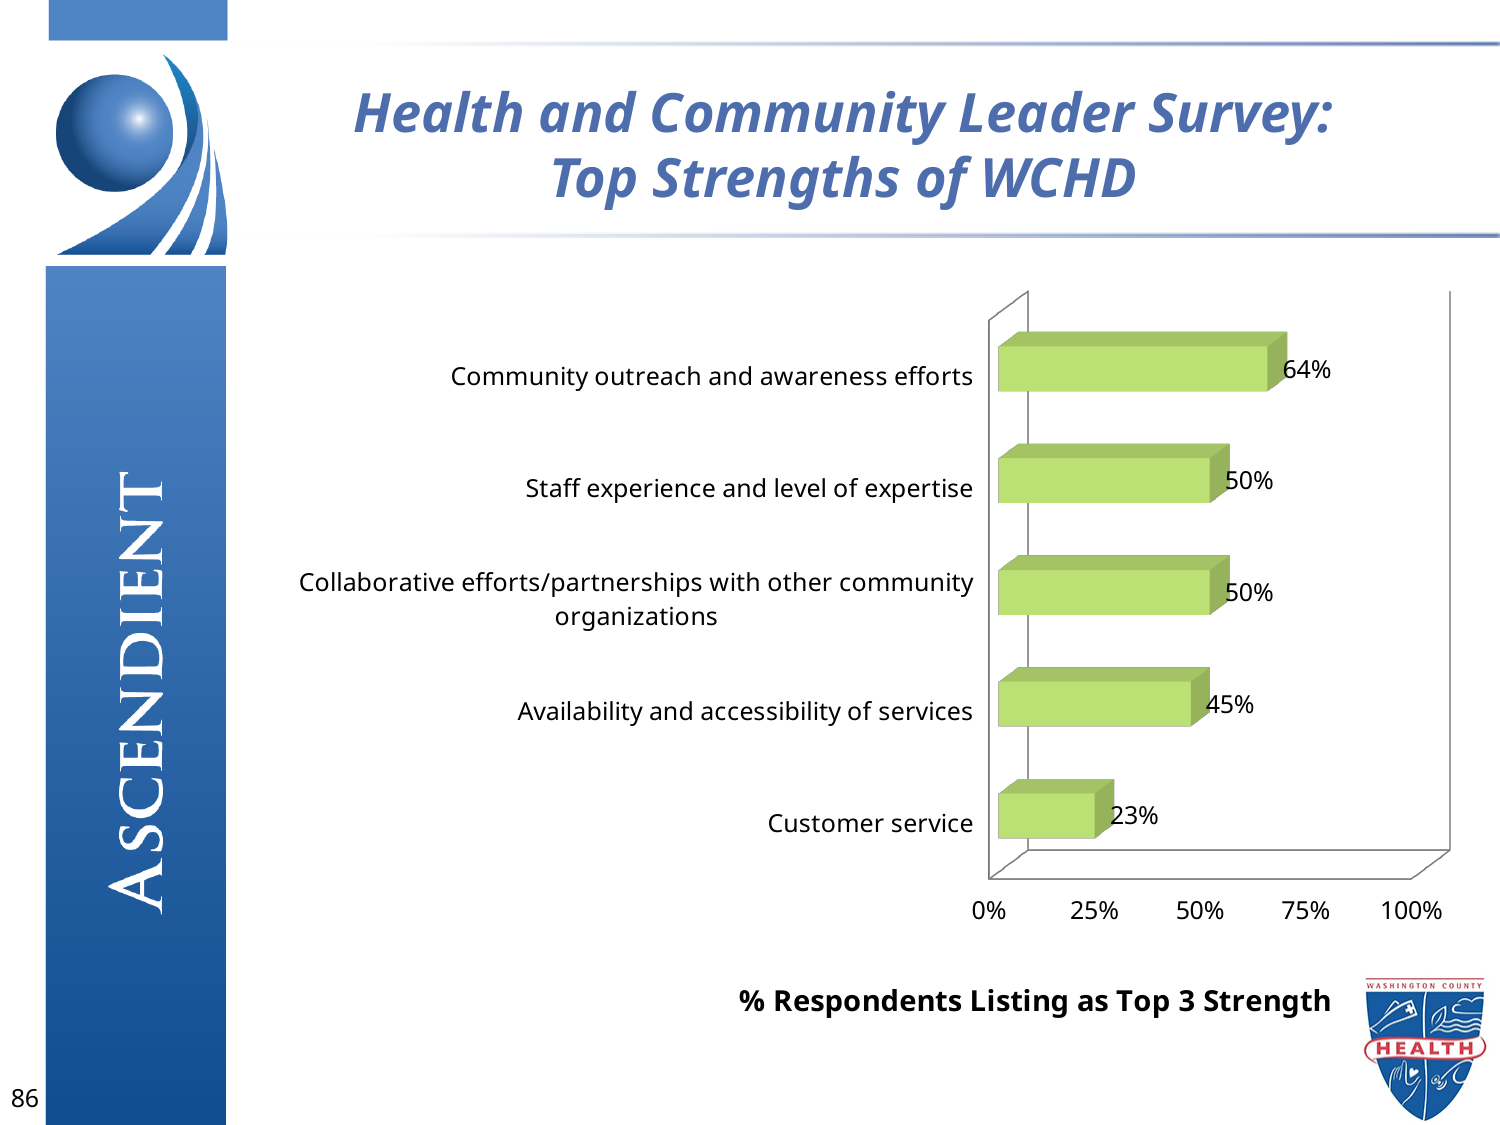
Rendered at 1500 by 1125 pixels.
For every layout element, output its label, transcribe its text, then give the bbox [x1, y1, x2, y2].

title Health and Community Leader Survey: Top Strengths of WCHD [187, 50, 1500, 238]
picture [0, 0, 1500, 1125]
chart [274, 274, 1476, 1030]
